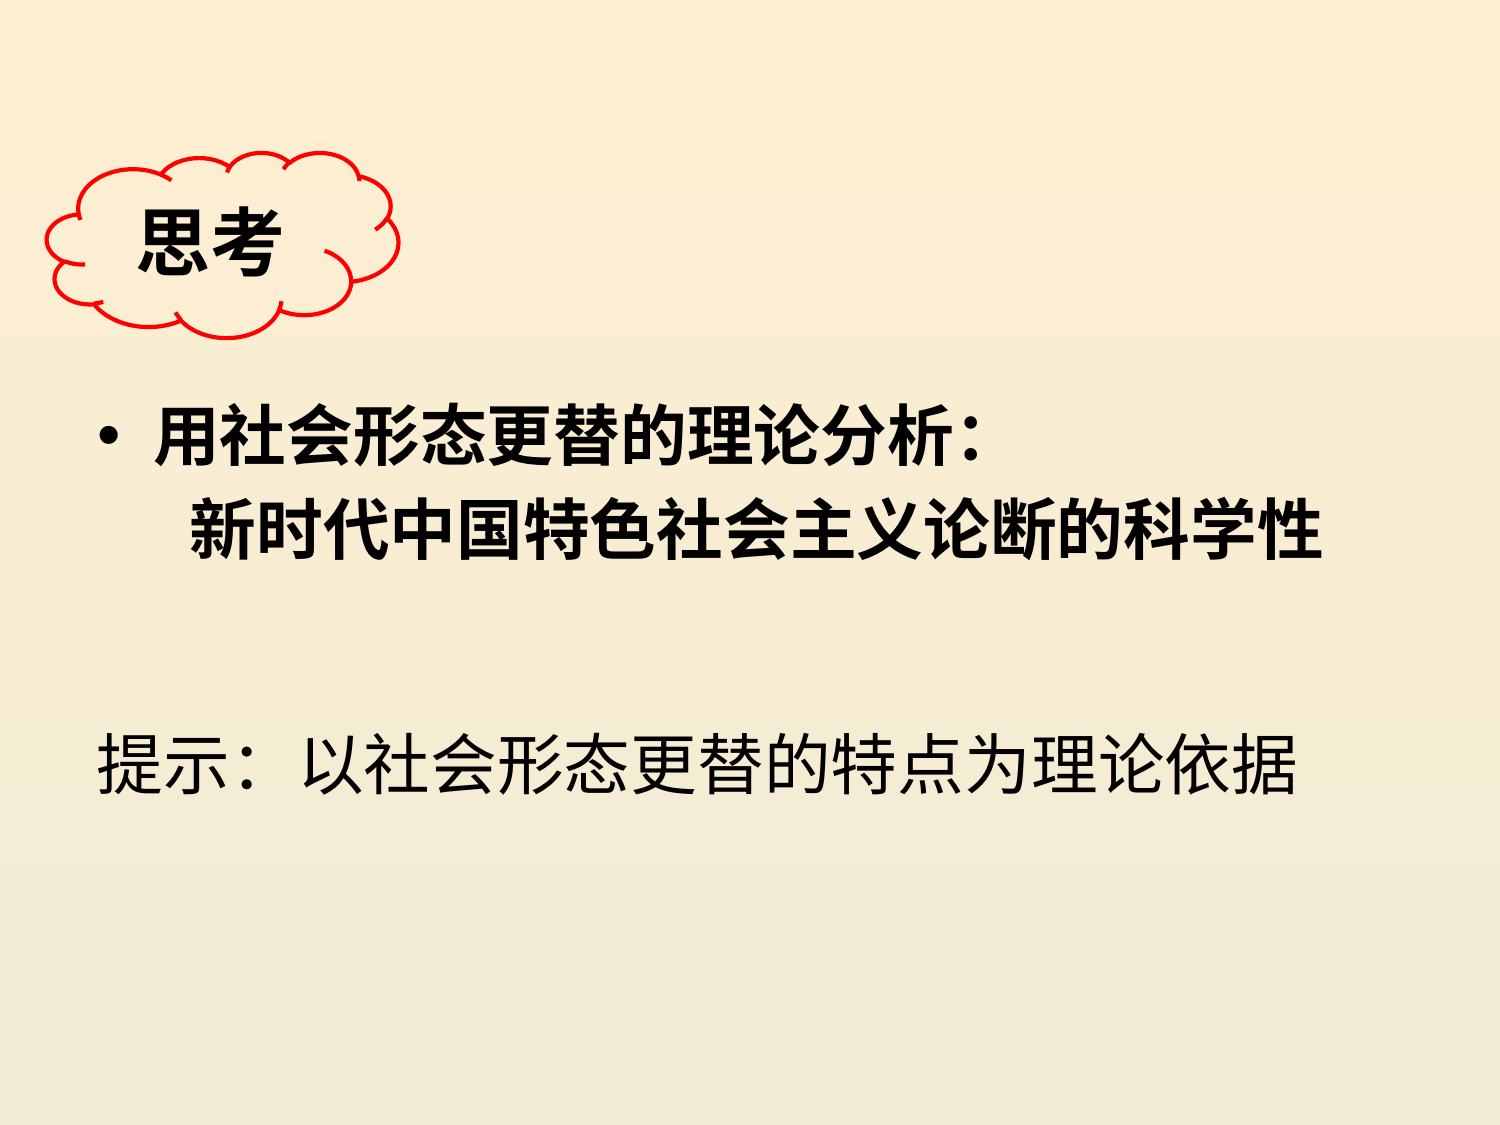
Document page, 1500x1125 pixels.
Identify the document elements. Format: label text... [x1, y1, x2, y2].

text_box 提示：以社会形态更替的特点为理论依据 [81, 714, 1432, 856]
text_box 思考 [44, 150, 401, 341]
list 用社会形态更替的理论分析： 新时代中国特色社会主义论断的科学性 [82, 386, 1432, 610]
